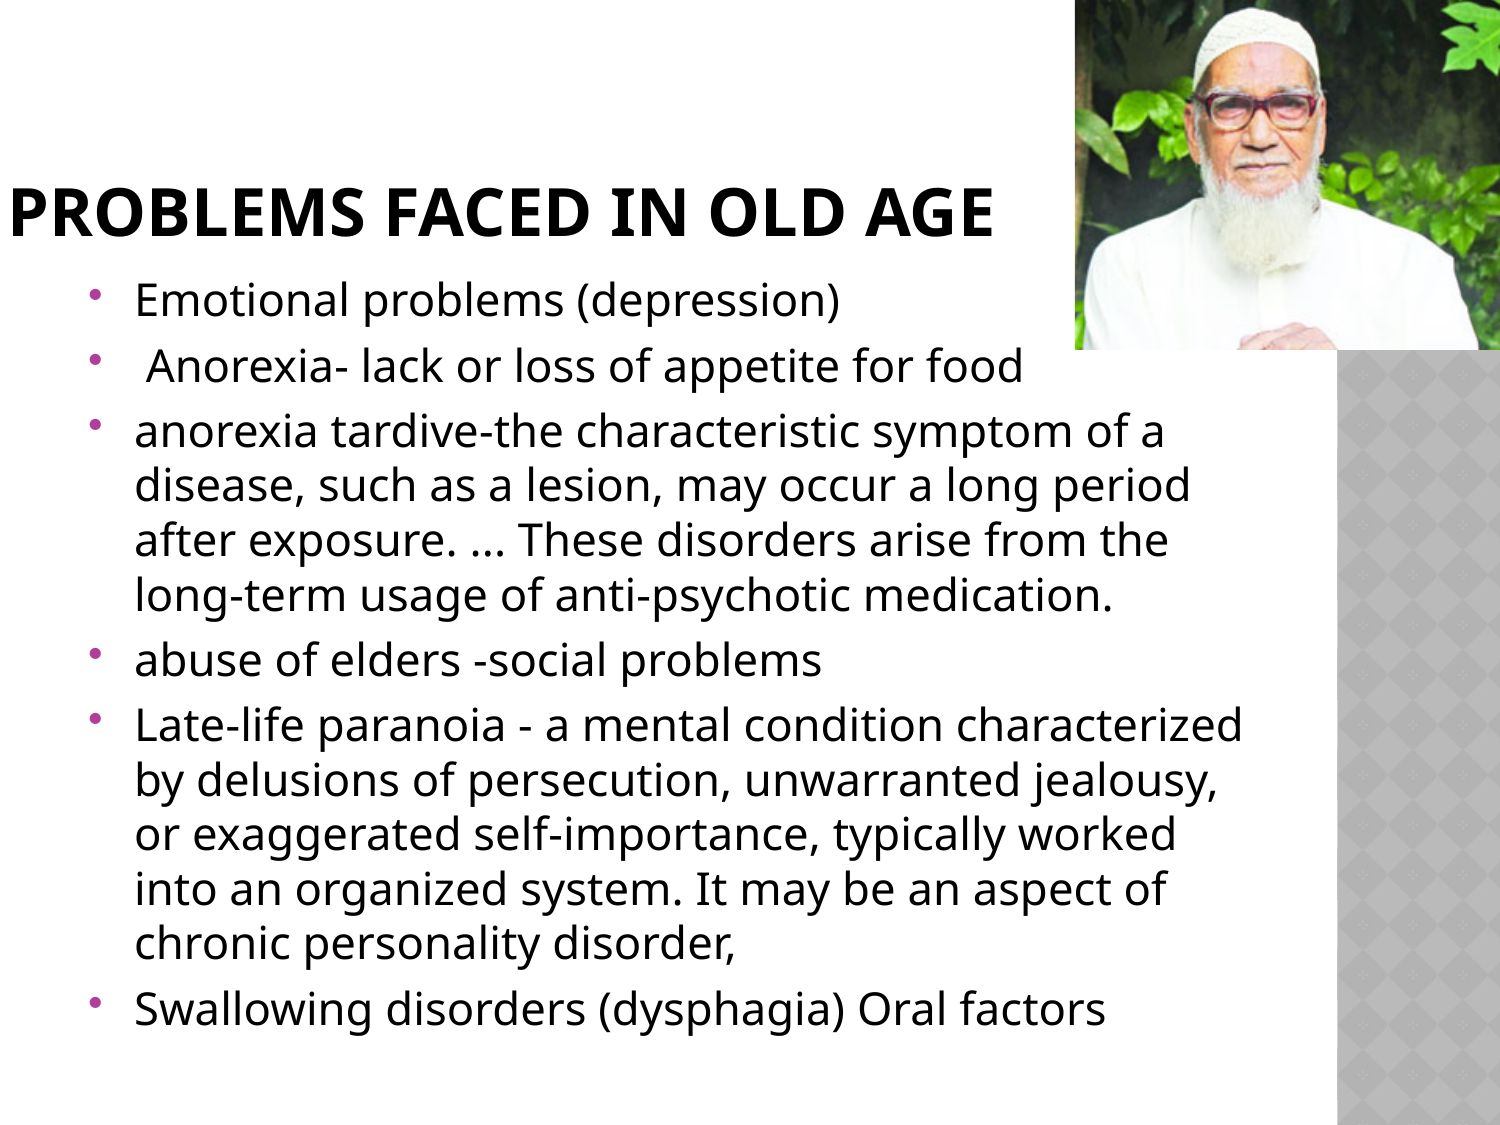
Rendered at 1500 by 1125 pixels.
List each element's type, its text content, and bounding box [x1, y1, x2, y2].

picture [1074, 0, 1500, 351]
list Emotional problems (depression) Anorexia- lack or loss of appetite for food anorexia tardive-the characteristic symptom of a disease, such as a lesion, may occur a long period after exposure. ... These disorders arise from the long-term usage of anti-psychotic medication. abuse of elders -social problems Late-life paranoia - a mental condition characterized by delusions of persecution, unwarranted jealousy, or exaggerated self-importance, typically worked into an organized system. It may be an aspect of chronic personality disorder, Swallowing disorders (dysphagia) Oral factors [75, 264, 1263, 1059]
title Problems faced in old age [0, 115, 1063, 250]
